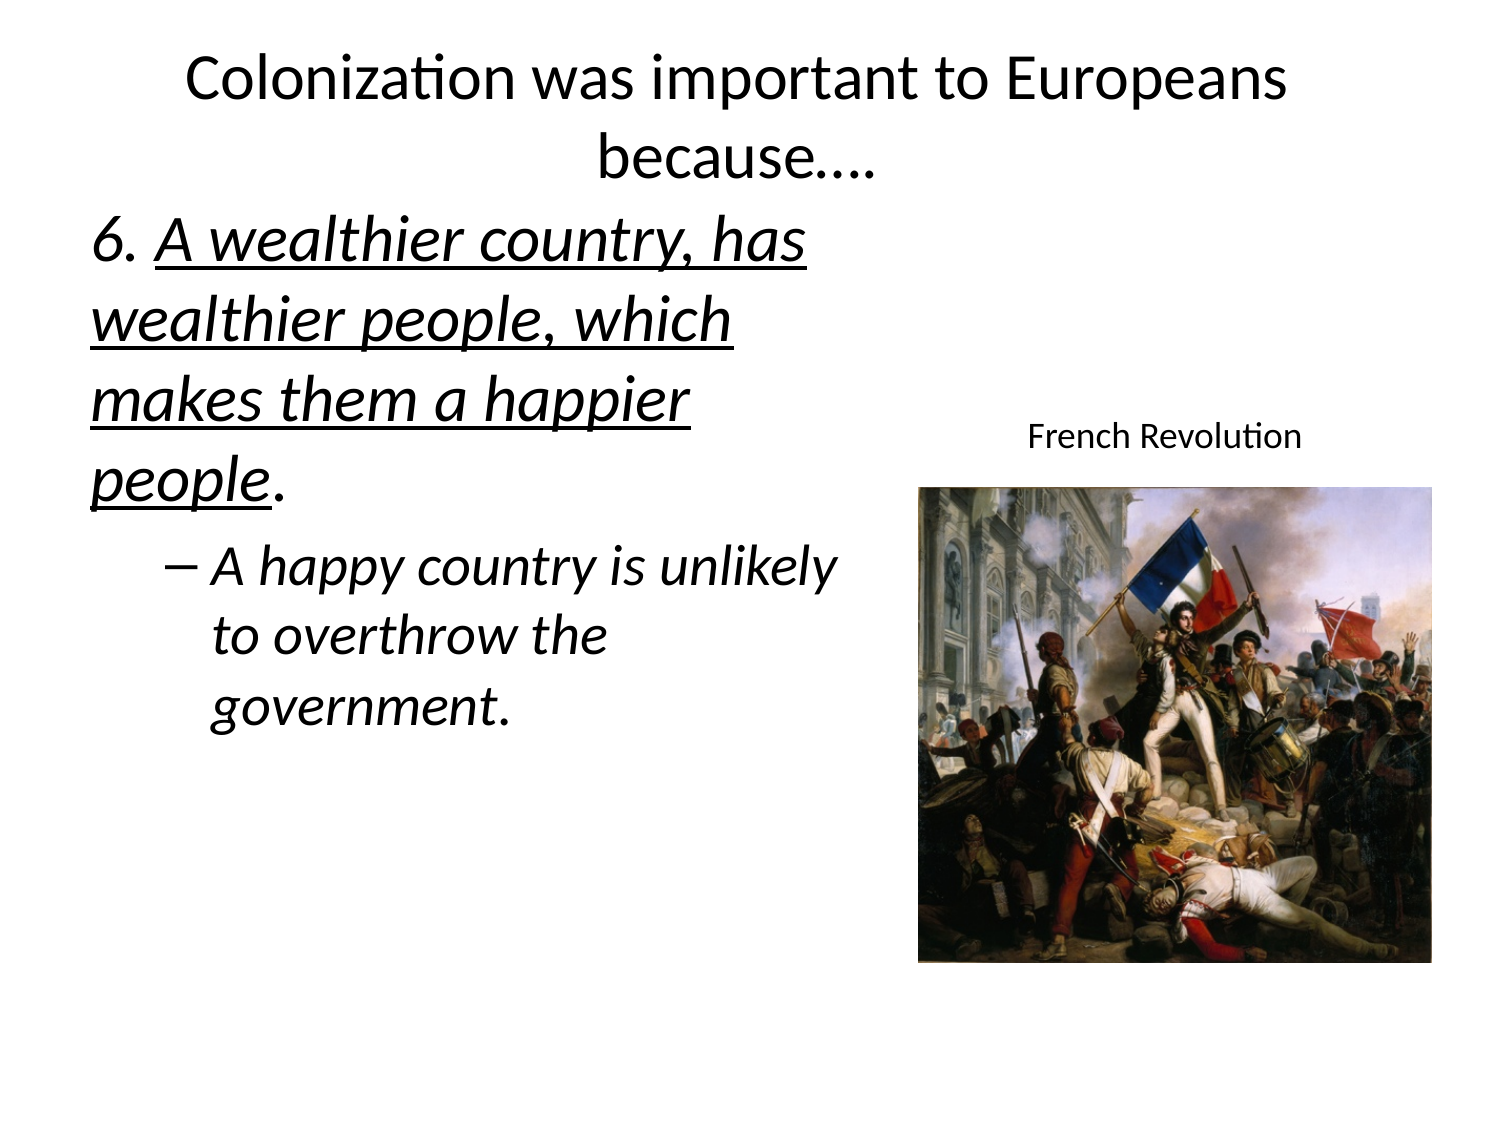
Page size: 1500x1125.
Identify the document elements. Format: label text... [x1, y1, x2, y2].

picture [918, 487, 1432, 963]
list 6. A wealthier country, has wealthier people, which makes them a happier people. A happy country is unlikely to overthrow the government. [75, 187, 888, 1075]
title Colonization was important to Europeans because…. [62, 24, 1413, 200]
text_box French Revolution [1012, 403, 1338, 464]
